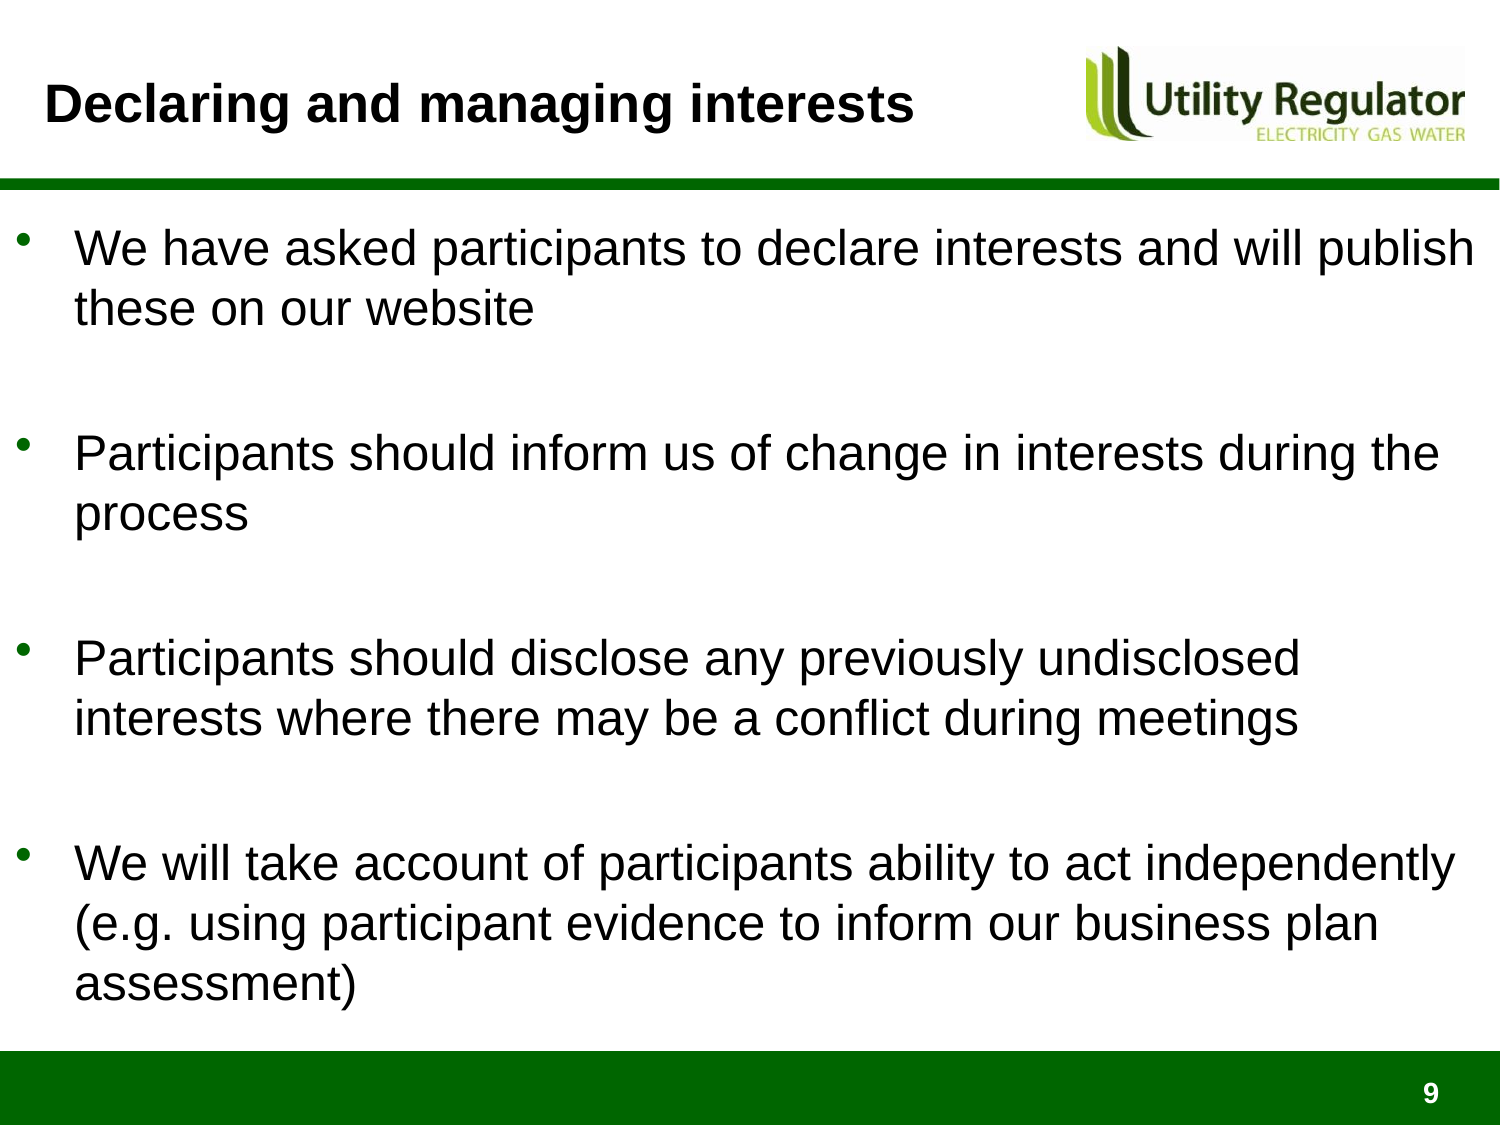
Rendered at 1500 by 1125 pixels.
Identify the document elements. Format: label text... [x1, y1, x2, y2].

title Declaring and managing interests [29, 54, 1161, 147]
picture [1086, 46, 1465, 141]
slide_number 9 [1104, 1066, 1455, 1125]
list We have asked participants to declare interests and will publish these on our website Participants should inform us of change in interests during the process Participants should disclose any previously undisclosed interests where there may be a conflict during meetings We will take account of participants ability to act independently (e.g. using participant evidence to inform our business plan assessment) [0, 147, 1500, 975]
